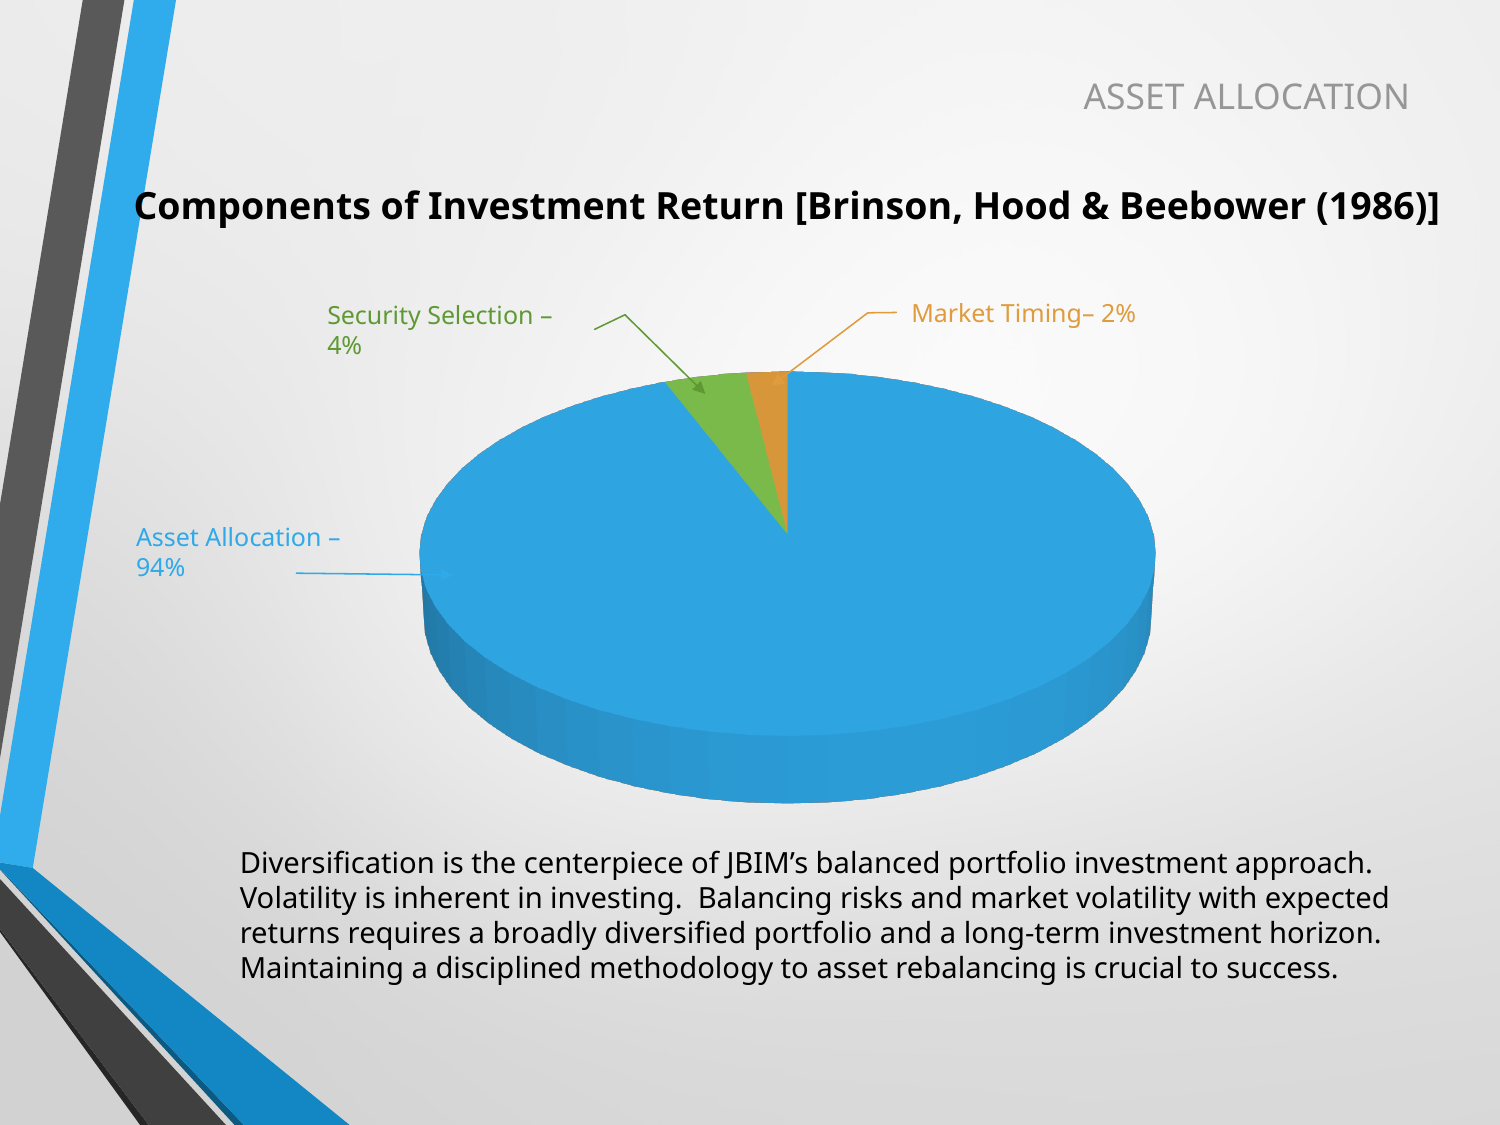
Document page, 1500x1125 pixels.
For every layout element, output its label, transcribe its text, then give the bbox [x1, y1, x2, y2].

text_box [771, 312, 869, 387]
text_box Diversification is the centerpiece of JBIM’s balanced portfolio investment approach. Volatility is inherent in investing. Balancing risks and market volatility with expected returns requires a broadly diversified portfolio and a long-term investment horizon. Maintaining a disciplined methodology to asset rebalancing is crucial to success. [224, 837, 1425, 993]
text_box Components of Investment Return [Brinson, Hood & Beebower (1986)] [0, 174, 1500, 235]
text_box Asset Allocation – 94% [121, 513, 312, 589]
text_box Security Selection – 4% [312, 292, 595, 362]
text_box ASSET ALLOCATION [183, 66, 1425, 124]
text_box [296, 572, 454, 576]
chart [312, 362, 1263, 813]
text_box Market Timing– 2% [896, 290, 1179, 335]
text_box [624, 314, 706, 395]
